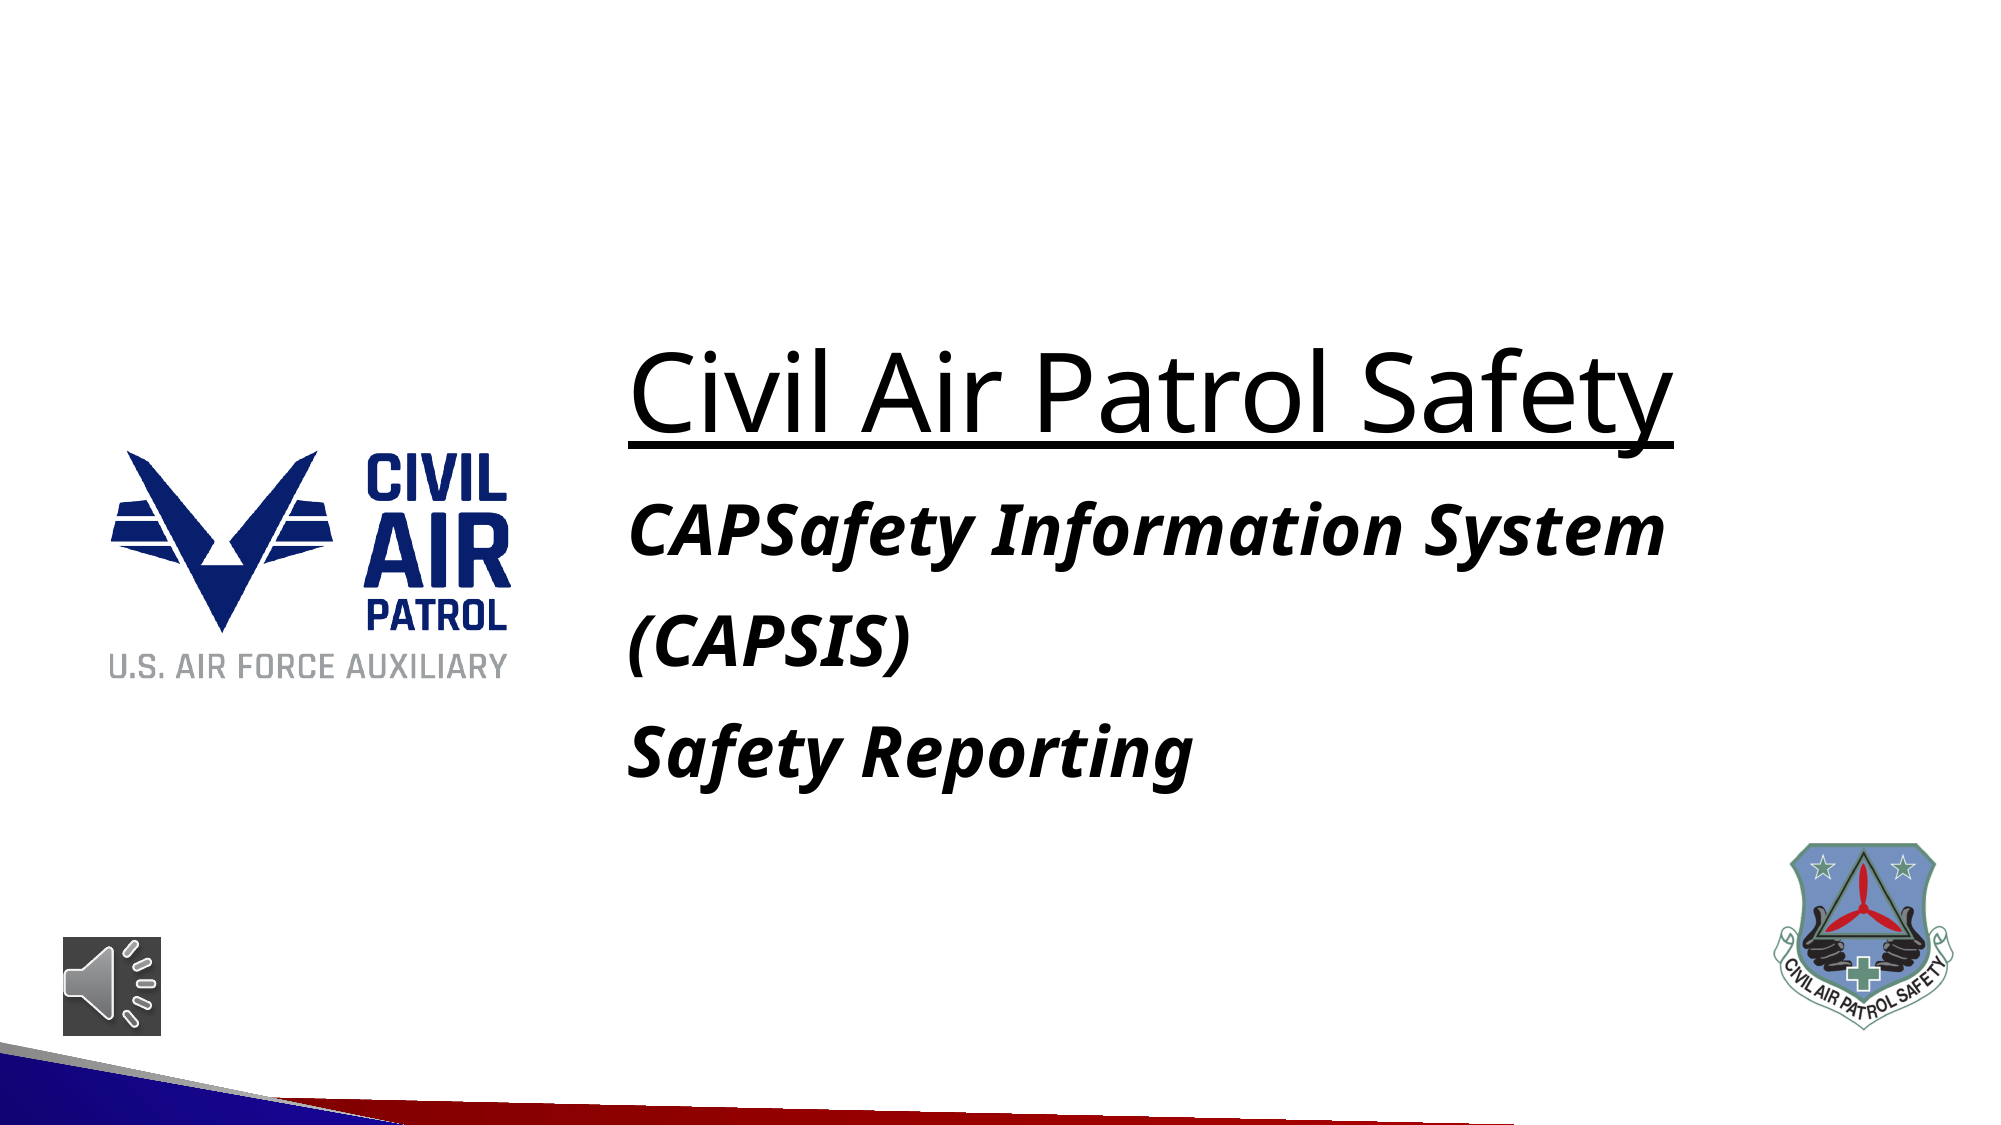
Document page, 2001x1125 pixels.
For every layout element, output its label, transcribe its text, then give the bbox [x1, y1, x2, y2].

picture [14, 356, 605, 773]
title Civil Air Patrol Safety CAPSafety Information System (CAPSIS) Safety Reporting [612, 280, 1859, 862]
picture [62, 936, 163, 1037]
picture [1767, 839, 1958, 1031]
